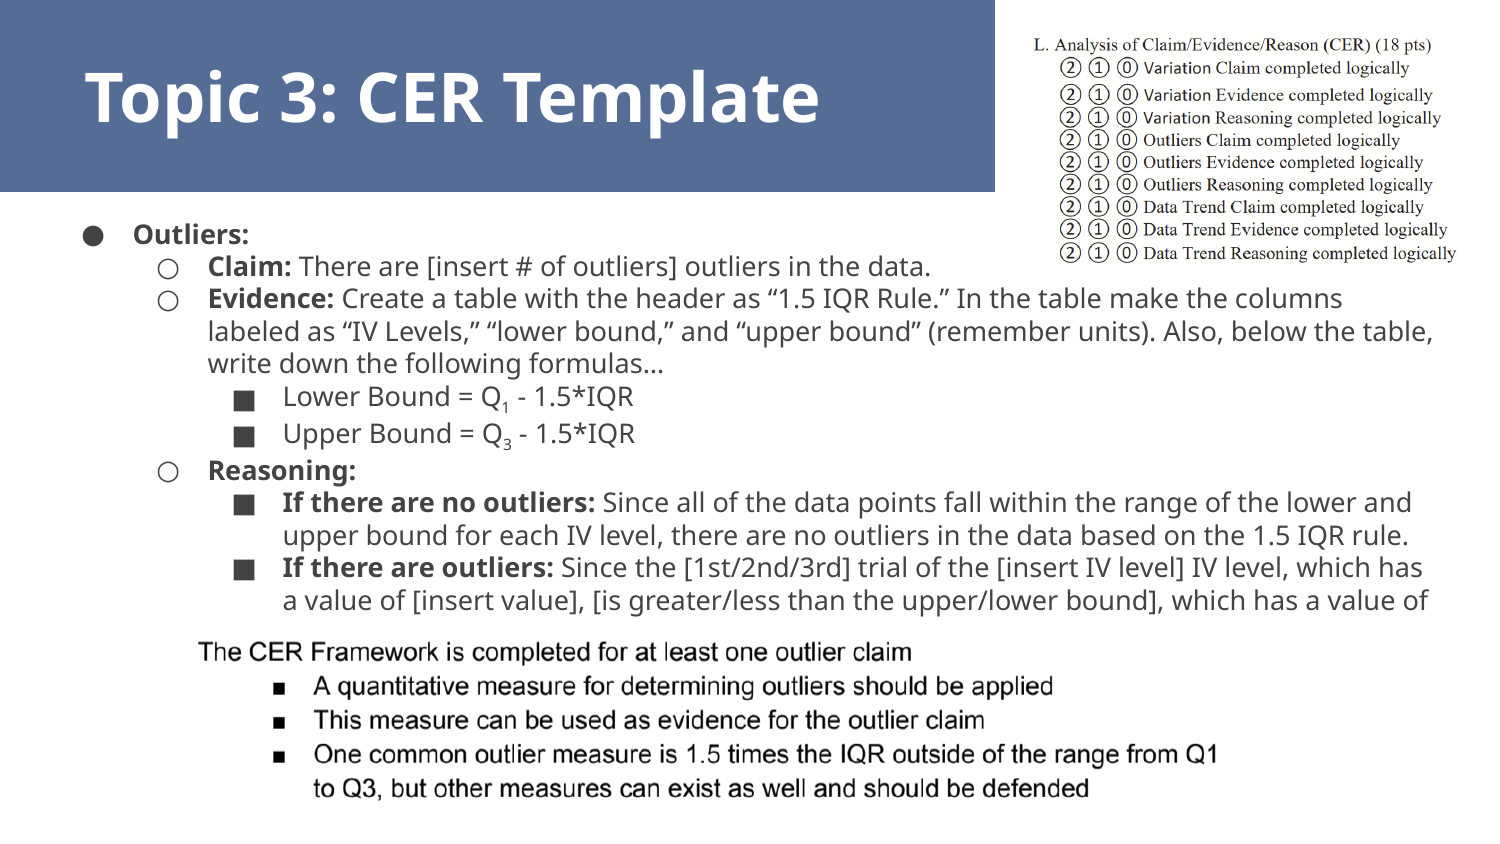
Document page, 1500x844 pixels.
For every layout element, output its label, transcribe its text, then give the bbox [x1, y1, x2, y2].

text_box [0, 0, 995, 192]
text_box Outliers: Claim: There are [insert # of outliers] outliers in the data. Evidence: Create a table with the header as “1.5 IQR Rule.” In the table make the columns labeled as “IV Levels,” “lower bound,” and “upper bound” (remember units). Also, below the table, write down the following formulas… Lower Bound = Q1 - 1.5*IQR Upper Bound = Q3 - 1.5*IQR Reasoning: If there are no outliers: Since all of the data points fall within the range of the lower and upper bound for each IV level, there are no outliers in the data based on the 1.5 IQR rule. If there are outliers: Since the [1st/2nd/3rd] trial of the [insert IV level] IV level, which has a value of [insert value], [is greater/less than the upper/lower bound], which has a value of [insert lower/upper bound], that value is an outlier. [42, 201, 1458, 642]
picture [190, 620, 1229, 805]
title Topic 3: CER Template [69, 39, 929, 201]
picture [1019, 28, 1467, 269]
